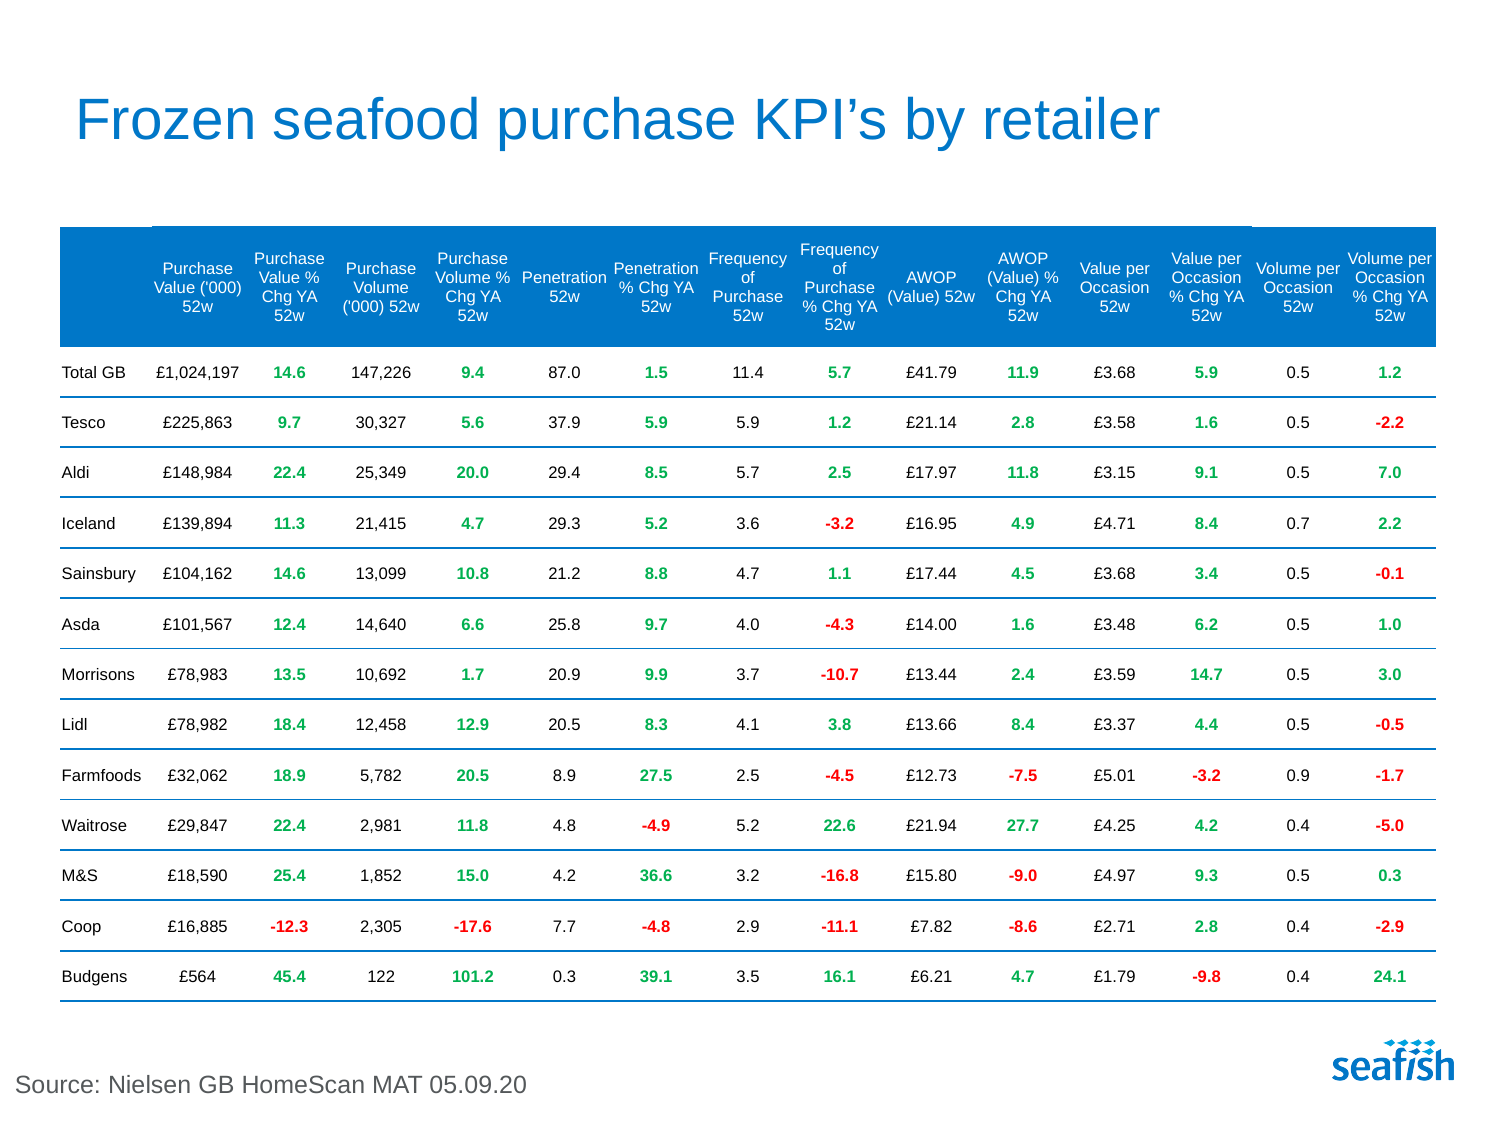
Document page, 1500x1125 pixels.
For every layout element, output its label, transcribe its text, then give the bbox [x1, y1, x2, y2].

table_header AWOP (Value) 52w [886, 228, 977, 345]
table_cell 7.0 [1344, 448, 1436, 496]
table_header Purchase Volume ('000) 52w [335, 228, 427, 345]
table_cell £78,983 [152, 649, 244, 698]
table_header Penetration 52w [519, 228, 610, 345]
table_cell 20.9 [519, 649, 610, 698]
table_cell 11.9 [977, 347, 1069, 396]
table_cell £3.59 [1069, 649, 1161, 698]
table_cell 27.7 [977, 800, 1069, 849]
table_cell £225,863 [152, 398, 244, 446]
table_cell 1.6 [1161, 398, 1252, 446]
table_cell M&S [60, 851, 152, 899]
table_cell 3.2 [702, 851, 794, 899]
table_cell 1,852 [335, 851, 427, 899]
table_cell 3.8 [794, 700, 886, 748]
table_cell £13.44 [886, 649, 977, 698]
table_cell 30,327 [335, 398, 427, 446]
table_cell £4.25 [1069, 800, 1161, 849]
table_cell 24.1 [1344, 952, 1436, 1000]
table_header Volume per Occasion 52w [1252, 227, 1344, 345]
table_cell 0.4 [1252, 800, 1344, 849]
table_cell 20.0 [427, 448, 519, 496]
table_cell -4.9 [610, 800, 702, 849]
table_cell 4.8 [519, 800, 610, 849]
table_cell £4.71 [1069, 498, 1161, 547]
table_cell 1.7 [427, 649, 519, 698]
table_cell £14.00 [886, 599, 977, 648]
table_cell 2.5 [794, 448, 886, 496]
table_cell £13.66 [886, 700, 977, 748]
table_cell 2.5 [702, 750, 794, 799]
table_cell £15.80 [886, 851, 977, 899]
table_cell 4.4 [1161, 700, 1252, 748]
table_cell 27.5 [610, 750, 702, 799]
table_cell £41.79 [886, 347, 977, 396]
table_cell 8.3 [610, 700, 702, 748]
table_cell 4.7 [977, 952, 1069, 1000]
table_cell £104,162 [152, 549, 244, 597]
table_cell 9.3 [1161, 851, 1252, 899]
table_cell 5,782 [335, 750, 427, 799]
table_cell 5.6 [427, 398, 519, 446]
table_cell 2.2 [1344, 498, 1436, 547]
table_cell 14.6 [244, 549, 335, 597]
table_cell £101,567 [152, 599, 244, 648]
table_cell Aldi [60, 448, 152, 496]
table_cell 22.4 [244, 800, 335, 849]
table_cell 14.6 [244, 347, 335, 396]
table_cell 2,305 [335, 901, 427, 950]
table_cell 1.0 [1344, 599, 1436, 648]
table_cell £1,024,197 [152, 347, 244, 396]
table_cell -7.5 [977, 750, 1069, 799]
table_cell 0.5 [1252, 851, 1344, 899]
table_cell 36.6 [610, 851, 702, 899]
table_cell 6.2 [1161, 599, 1252, 648]
table_cell £78,982 [152, 700, 244, 748]
table_cell 101.2 [427, 952, 519, 1000]
table_cell 0.7 [1252, 498, 1344, 547]
table_cell 37.9 [519, 398, 610, 446]
table_cell -16.8 [794, 851, 886, 899]
table_cell Iceland [60, 498, 152, 547]
table_cell 0.5 [1252, 700, 1344, 748]
table_header Value per Occasion 52w [1069, 228, 1161, 345]
table_header Purchase Value % Chg YA 52w [244, 228, 335, 345]
table_header Value per Occasion % Chg YA 52w [1161, 228, 1252, 345]
table_cell 12,458 [335, 700, 427, 748]
table_cell 22.4 [244, 448, 335, 496]
table_cell 9.1 [1161, 448, 1252, 496]
table_cell £3.15 [1069, 448, 1161, 496]
table_cell 29.4 [519, 448, 610, 496]
table_cell 3.0 [1344, 649, 1436, 698]
table_cell 5.9 [702, 398, 794, 446]
table_cell 1.5 [610, 347, 702, 396]
table_cell 4.0 [702, 599, 794, 648]
table_cell 5.9 [610, 398, 702, 446]
table_cell 16.1 [794, 952, 886, 1000]
table_cell 12.4 [244, 599, 335, 648]
table_cell 4.7 [702, 549, 794, 597]
table_header Purchase Volume % Chg YA 52w [427, 228, 519, 345]
table_cell £3.58 [1069, 398, 1161, 446]
table_cell -3.2 [794, 498, 886, 547]
table_cell -12.3 [244, 901, 335, 950]
table_cell 2,981 [335, 800, 427, 849]
table_cell -5.0 [1344, 800, 1436, 849]
table_cell 87.0 [519, 347, 610, 396]
table_cell 0.5 [1252, 448, 1344, 496]
picture [1332, 1039, 1454, 1061]
table_cell 8.4 [1161, 498, 1252, 547]
table_cell 0.5 [1252, 649, 1344, 698]
table_cell -4.5 [794, 750, 886, 799]
table_cell 1.1 [794, 549, 886, 597]
table_cell 13,099 [335, 549, 427, 597]
table_cell Farmfoods [60, 750, 152, 799]
table_cell 5.7 [794, 347, 886, 396]
table_cell 147,226 [335, 347, 427, 396]
text_box Source: Nielsen GB HomeScan MAT 05.09.20 [0, 1061, 1500, 1106]
table_header Frequency of Purchase 52w [702, 228, 794, 345]
table_cell 1.2 [794, 398, 886, 446]
table_cell Coop [60, 901, 152, 950]
table_cell 6.6 [427, 599, 519, 648]
table_cell 2.8 [1161, 901, 1252, 950]
table_cell £139,894 [152, 498, 244, 547]
table_cell 2.4 [977, 649, 1069, 698]
table_cell 3.5 [702, 952, 794, 1000]
table_cell £16,885 [152, 901, 244, 950]
table_cell £148,984 [152, 448, 244, 496]
table_cell -11.1 [794, 901, 886, 950]
table_cell £17.97 [886, 448, 977, 496]
table_cell -2.2 [1344, 398, 1436, 446]
table_header Purchase Value ('000) 52w [152, 228, 244, 345]
table_cell 0.9 [1252, 750, 1344, 799]
table_cell 1.6 [977, 599, 1069, 648]
table_cell 5.2 [702, 800, 794, 849]
table_cell 21.2 [519, 549, 610, 597]
table_cell -0.1 [1344, 549, 1436, 597]
table_cell 29.3 [519, 498, 610, 547]
table_cell 2.9 [702, 901, 794, 950]
table_cell -1.7 [1344, 750, 1436, 799]
table_cell £21.94 [886, 800, 977, 849]
table_cell Total GB [60, 347, 152, 396]
table_cell 9.7 [610, 599, 702, 648]
table_cell 25.8 [519, 599, 610, 648]
table_cell 14.7 [1161, 649, 1252, 698]
table_cell 9.4 [427, 347, 519, 396]
table_header [60, 227, 152, 345]
table_cell £1.79 [1069, 952, 1161, 1000]
table_cell 10,692 [335, 649, 427, 698]
table_cell 11.8 [427, 800, 519, 849]
table_cell 11.4 [702, 347, 794, 396]
table_cell Tesco [60, 398, 152, 446]
title Frozen seafood purchase KPI’s by retailer [60, 45, 1437, 187]
table_cell 0.4 [1252, 952, 1344, 1000]
table_cell 9.9 [610, 649, 702, 698]
table_cell Lidl [60, 700, 152, 748]
table_cell Asda [60, 599, 152, 648]
table_cell 0.5 [1252, 398, 1344, 446]
table_cell £17.44 [886, 549, 977, 597]
table_cell £12.73 [886, 750, 977, 799]
table_cell 0.5 [1252, 599, 1344, 648]
table_cell 14,640 [335, 599, 427, 648]
table_cell £3.37 [1069, 700, 1161, 748]
table_cell 0.3 [1344, 851, 1436, 899]
table_cell 8.8 [610, 549, 702, 597]
table_cell 13.5 [244, 649, 335, 698]
table_cell 2.8 [977, 398, 1069, 446]
table_cell £29,847 [152, 800, 244, 849]
table_cell 21,415 [335, 498, 427, 547]
table_cell 8.9 [519, 750, 610, 799]
table_cell -0.5 [1344, 700, 1436, 748]
table_cell 3.6 [702, 498, 794, 547]
table_cell 5.2 [610, 498, 702, 547]
table_cell 22.6 [794, 800, 886, 849]
table_cell 45.4 [244, 952, 335, 1000]
table_cell 8.5 [610, 448, 702, 496]
table_cell 122 [335, 952, 427, 1000]
table_cell £18,590 [152, 851, 244, 899]
table_cell 4.5 [977, 549, 1069, 597]
table_header Frequency of Purchase % Chg YA 52w [794, 228, 886, 345]
table_cell 18.4 [244, 700, 335, 748]
table_cell 4.1 [702, 700, 794, 748]
table_cell £564 [152, 952, 244, 1000]
table_cell £3.48 [1069, 599, 1161, 648]
table_header Volume per Occasion % Chg YA 52w [1344, 227, 1436, 345]
table_header Penetration % Chg YA 52w [610, 228, 702, 345]
table_cell Budgens [60, 952, 152, 1000]
table_cell £4.97 [1069, 851, 1161, 899]
table_cell 5.9 [1161, 347, 1252, 396]
table_cell 25,349 [335, 448, 427, 496]
table_cell 3.7 [702, 649, 794, 698]
table_cell 7.7 [519, 901, 610, 950]
table_cell 12.9 [427, 700, 519, 748]
table_cell -10.7 [794, 649, 886, 698]
table_cell £7.82 [886, 901, 977, 950]
table_cell Sainsbury [60, 549, 152, 597]
table_cell -4.3 [794, 599, 886, 648]
table_cell 4.9 [977, 498, 1069, 547]
table_cell £3.68 [1069, 347, 1161, 396]
table_cell 11.8 [977, 448, 1069, 496]
table_cell 25.4 [244, 851, 335, 899]
table_cell 4.2 [519, 851, 610, 899]
table_cell 15.0 [427, 851, 519, 899]
table_header AWOP (Value) % Chg YA 52w [977, 228, 1069, 345]
table_cell 39.1 [610, 952, 702, 1000]
table_cell -9.0 [977, 851, 1069, 899]
table_cell 10.8 [427, 549, 519, 597]
table_cell £3.68 [1069, 549, 1161, 597]
table_cell 4.2 [1161, 800, 1252, 849]
table_cell 0.3 [519, 952, 610, 1000]
table_cell 1.2 [1344, 347, 1436, 396]
table_cell 18.9 [244, 750, 335, 799]
table_cell £2.71 [1069, 901, 1161, 950]
table_cell 5.7 [702, 448, 794, 496]
table_cell 20.5 [427, 750, 519, 799]
table_cell -17.6 [427, 901, 519, 950]
table_cell -4.8 [610, 901, 702, 950]
table_cell -3.2 [1161, 750, 1252, 799]
table_cell -2.9 [1344, 901, 1436, 950]
table_cell -8.6 [977, 901, 1069, 950]
table_cell Waitrose [60, 800, 152, 849]
table_cell 0.4 [1252, 901, 1344, 950]
table_cell 0.5 [1252, 549, 1344, 597]
table_cell 8.4 [977, 700, 1069, 748]
table_cell 11.3 [244, 498, 335, 547]
table_cell Morrisons [60, 649, 152, 698]
table_cell -9.8 [1161, 952, 1252, 1000]
table_cell 9.7 [244, 398, 335, 446]
table_cell 0.5 [1252, 347, 1344, 396]
table_cell £6.21 [886, 952, 977, 1000]
table_cell £21.14 [886, 398, 977, 446]
table_cell £32,062 [152, 750, 244, 799]
table_cell 20.5 [519, 700, 610, 748]
table_cell 4.7 [427, 498, 519, 547]
table_cell £5.01 [1069, 750, 1161, 799]
table_cell 3.4 [1161, 549, 1252, 597]
table_cell £16.95 [886, 498, 977, 547]
